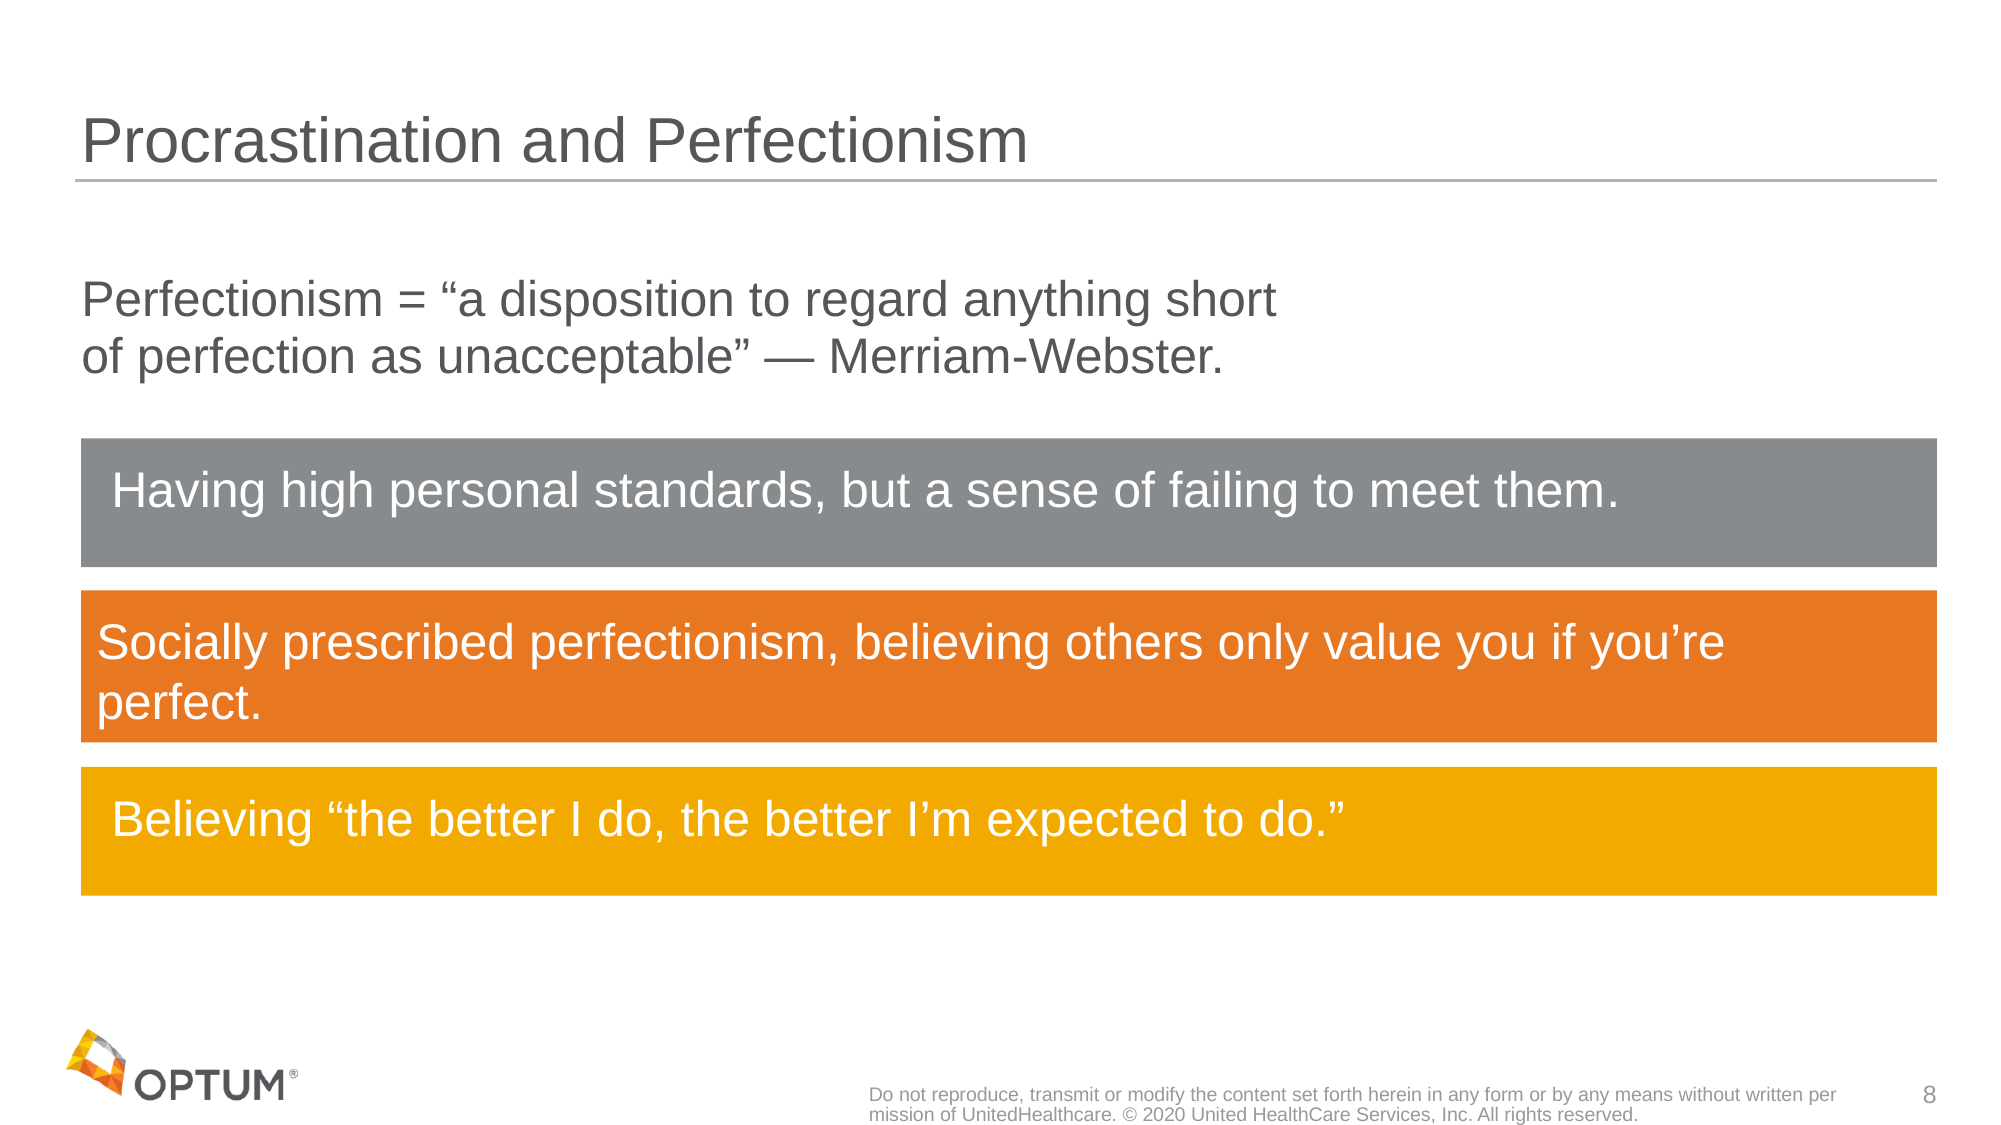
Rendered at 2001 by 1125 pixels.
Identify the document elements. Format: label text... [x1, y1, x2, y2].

slide_number 8 [1847, 1064, 1937, 1124]
text_box Socially prescribed perfectionism, believing others only value you if you’re perfect. [80, 589, 1938, 743]
text_box Having high personal standards, but a sense of failing to meet them. [80, 437, 1938, 568]
footer Do not reproduce, transmit or modify the content set forth herein in any form or by any means without written permission of UnitedHealthcare. © 2020 United HealthCare Services, Inc. All rights reserved. [868, 1064, 1841, 1124]
title Procrastination and Perfectionism [81, 0, 1938, 177]
picture [64, 1027, 299, 1101]
text_box Believing “the better I do, the better I’m expected to do.” [80, 766, 1938, 897]
list Perfectionism = “a disposition to regard anything short of perfection as unacceptable” — Merriam-Webster. [81, 271, 1308, 401]
